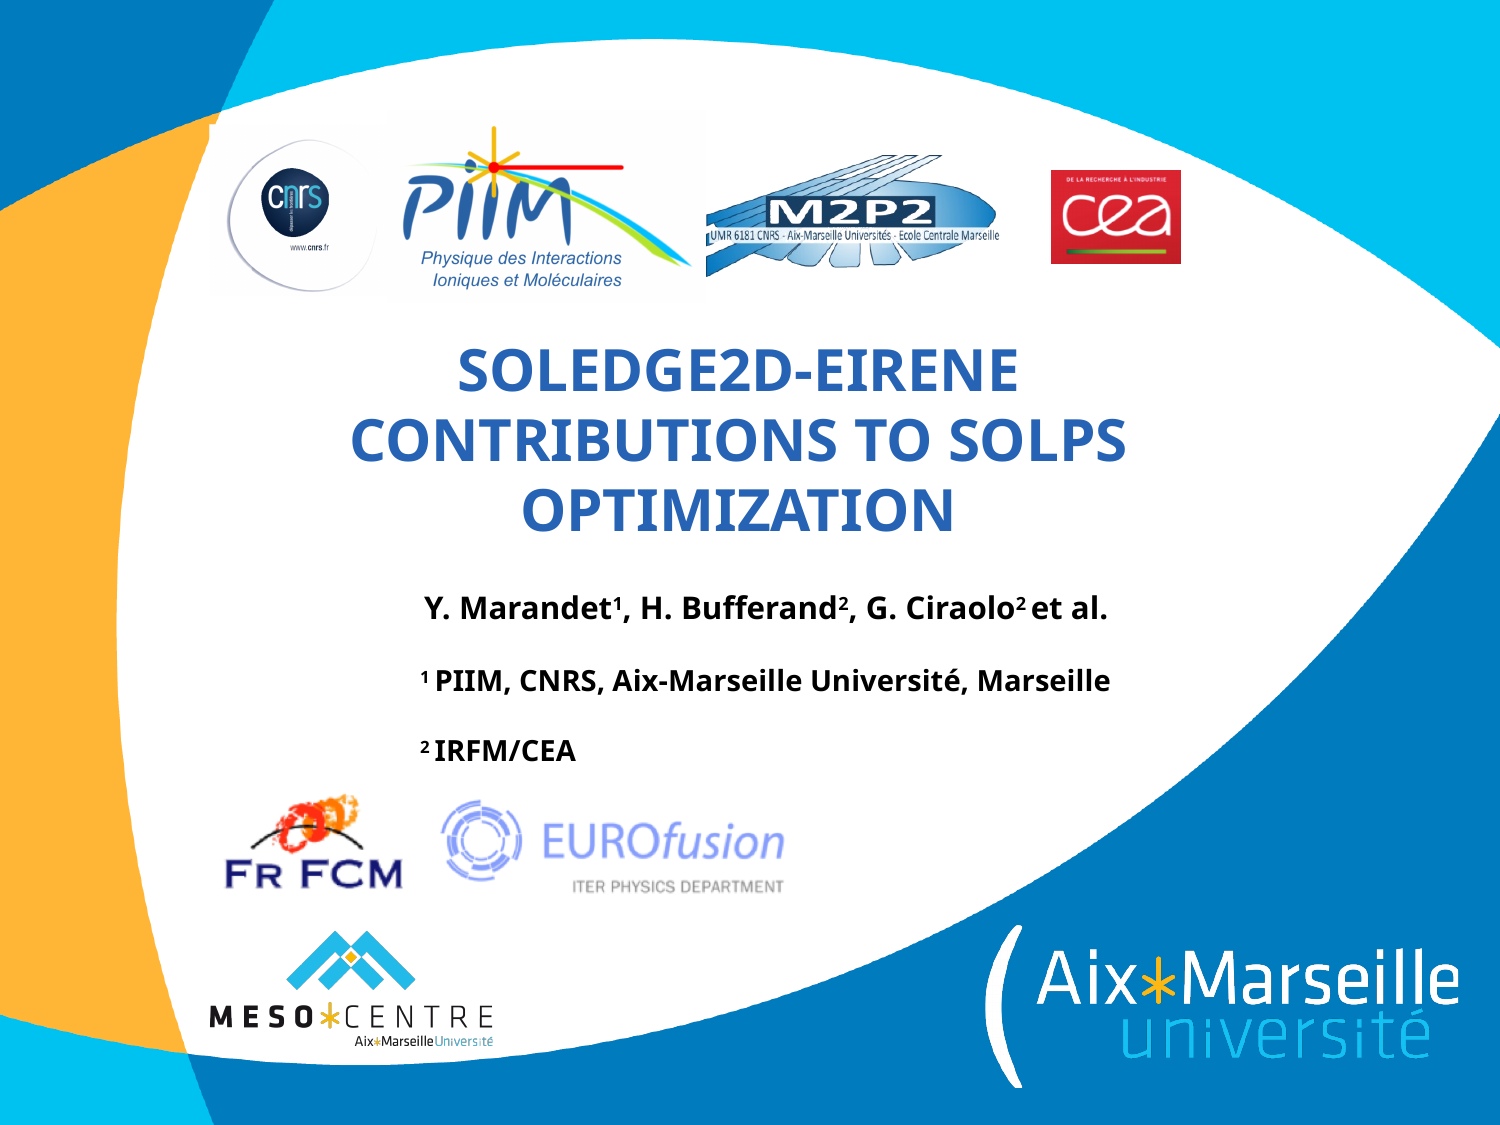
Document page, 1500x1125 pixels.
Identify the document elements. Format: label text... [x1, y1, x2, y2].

text_box Y. Marandet1, H. Bufferand2, G. Ciraolo2 et al. [409, 581, 1124, 634]
title SoledGE2D-EIRENE Contributions to SOLPS OPTIMIZATION [156, 333, 1336, 546]
picture [0, 0, 1500, 1125]
text_box 1 PIIM, CNRS, Aix-Marseille Université, Marseille 2 IRFM/CEA [405, 655, 1127, 775]
